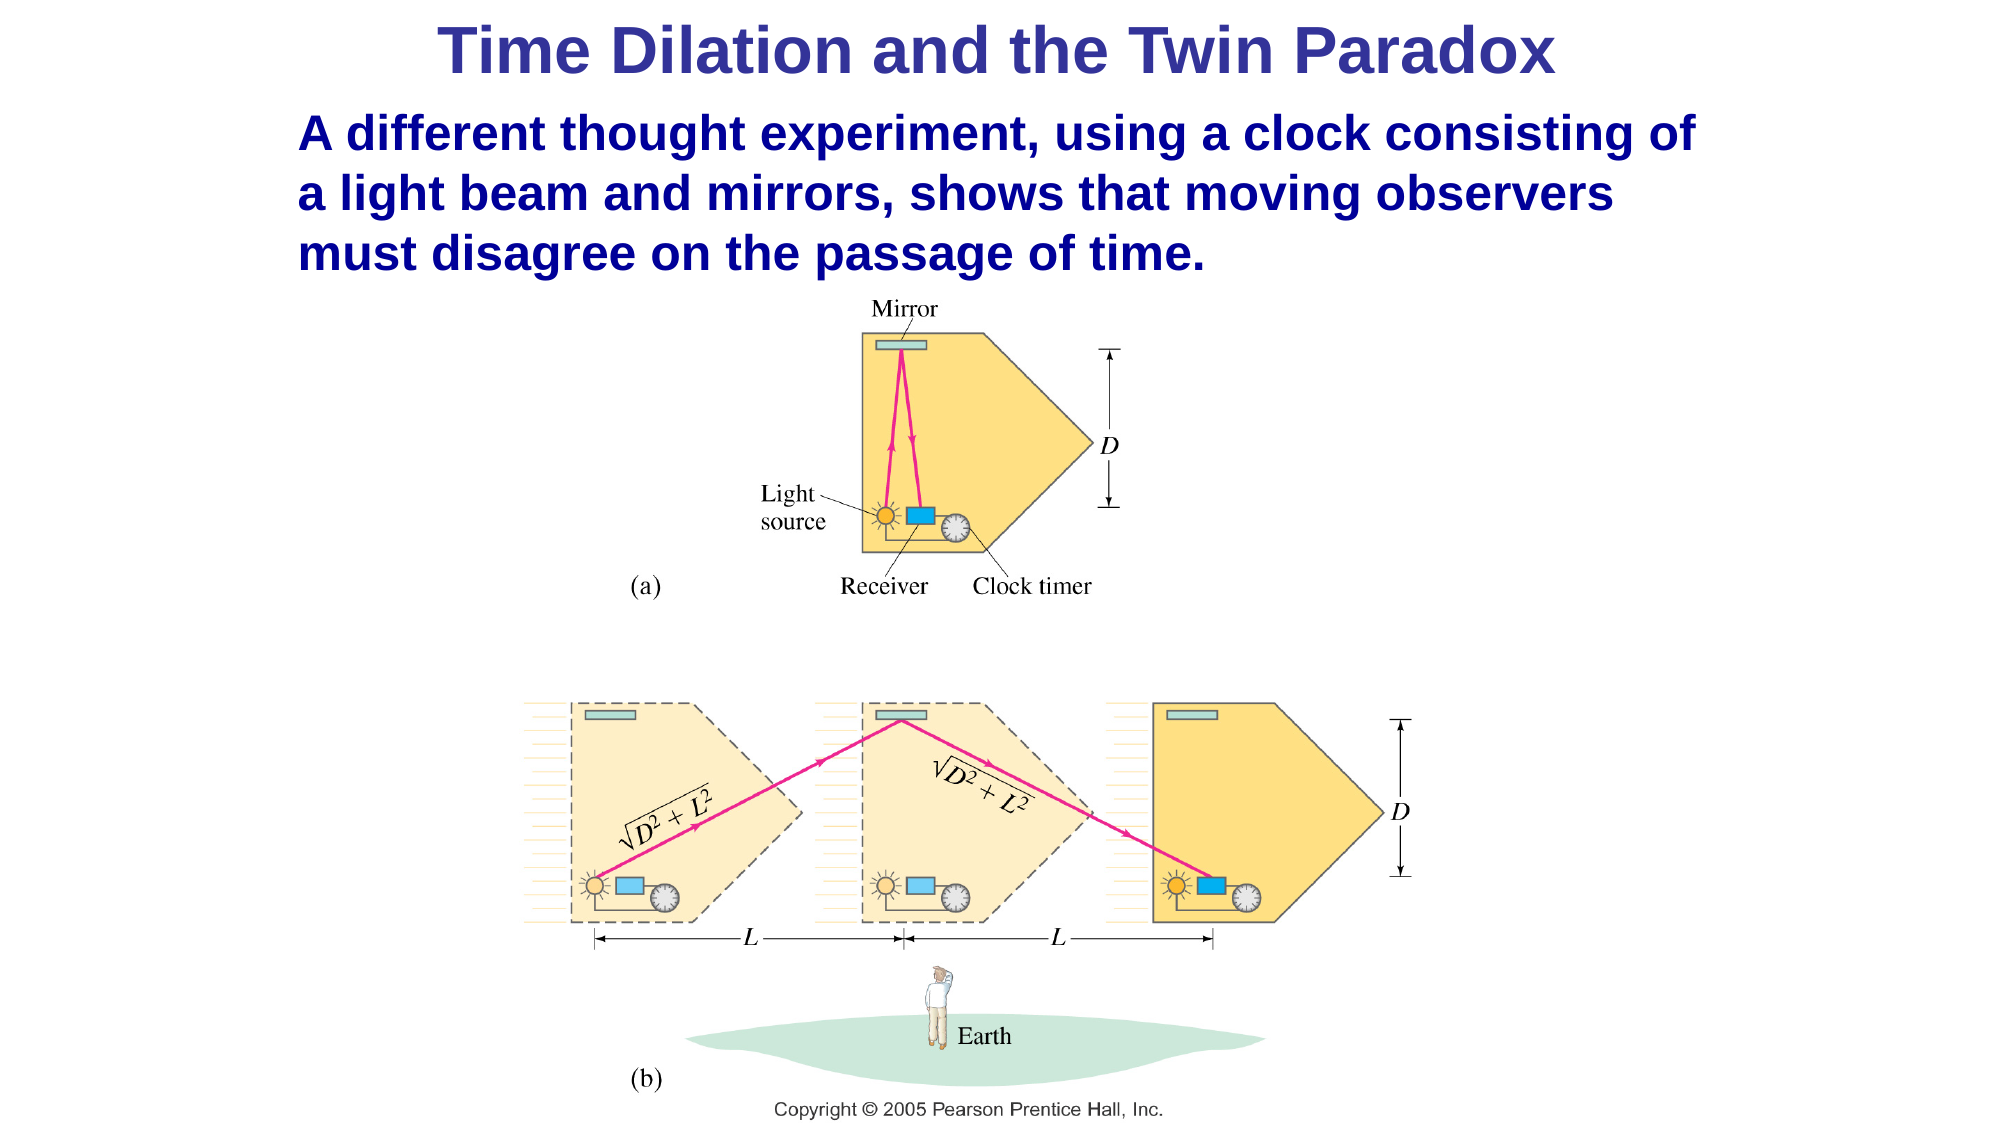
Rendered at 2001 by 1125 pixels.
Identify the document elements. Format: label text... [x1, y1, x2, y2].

text_box Time Dilation and the Twin Paradox [306, 0, 1671, 93]
text_box A different thought experiment, using a clock consisting of a light beam and mirrors, shows that moving observers must disagree on the passage of time. [282, 93, 1725, 289]
picture [519, 294, 1416, 1125]
